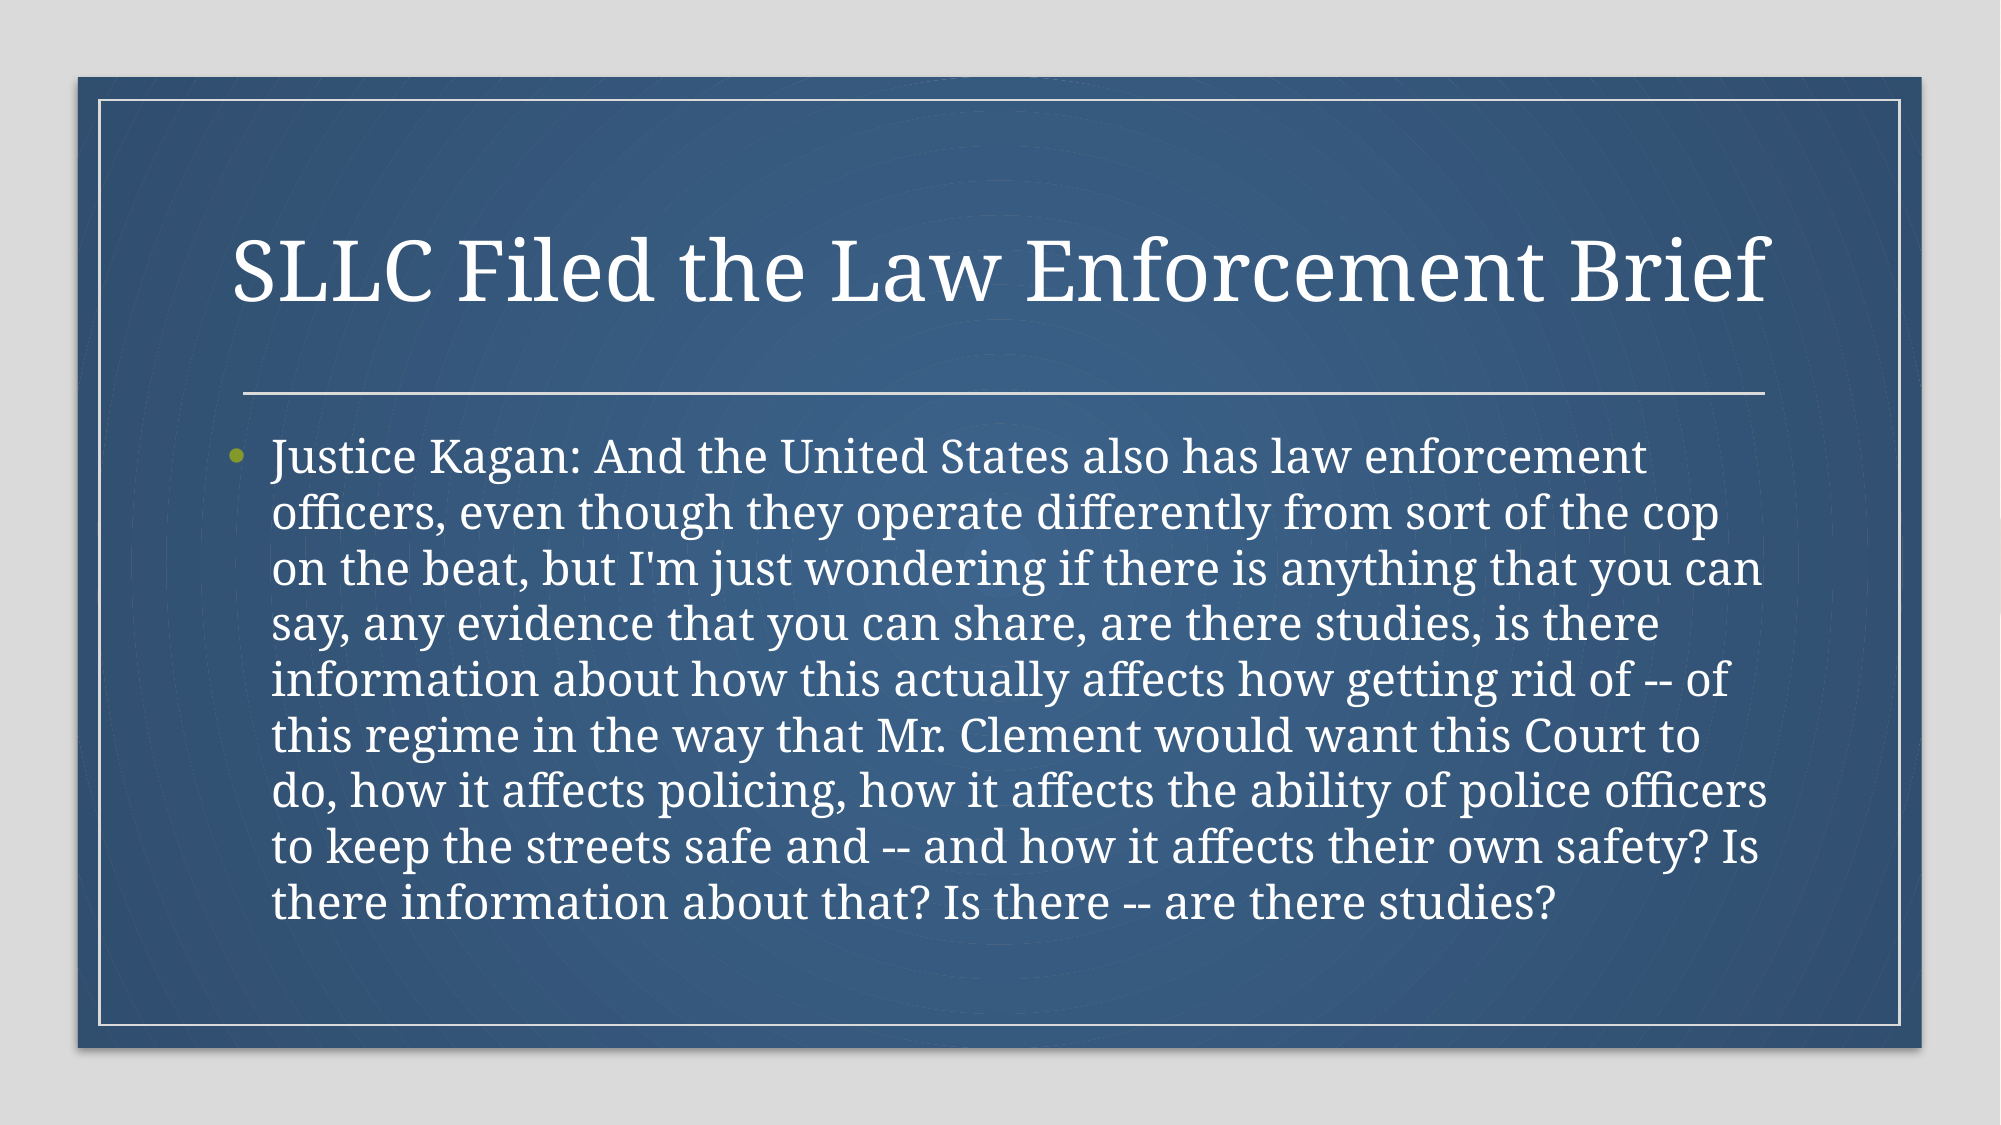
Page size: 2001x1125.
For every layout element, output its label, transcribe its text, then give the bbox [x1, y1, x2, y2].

text_box [99, 99, 1900, 1026]
list Justice Kagan: And the United States also has law enforcement officers, even though they operate differently from sort of the cop on the beat, but I'm just wondering if there is anything that you can say, any evidence that you can share, are there studies, is there information about how this actually affects how getting rid of -- of this regime in the way that Mr. Clement would want this Court to do, how it affects policing, how it affects the ability of police officers to keep the streets safe and -- and how it affects their own safety? Is there information about that? Is there -- are there studies? [212, 419, 1788, 964]
text_box [0, 0, 2000, 1125]
title SLLC Filed the Law Enforcement Brief [212, 161, 1788, 375]
text_box [77, 76, 1923, 1049]
